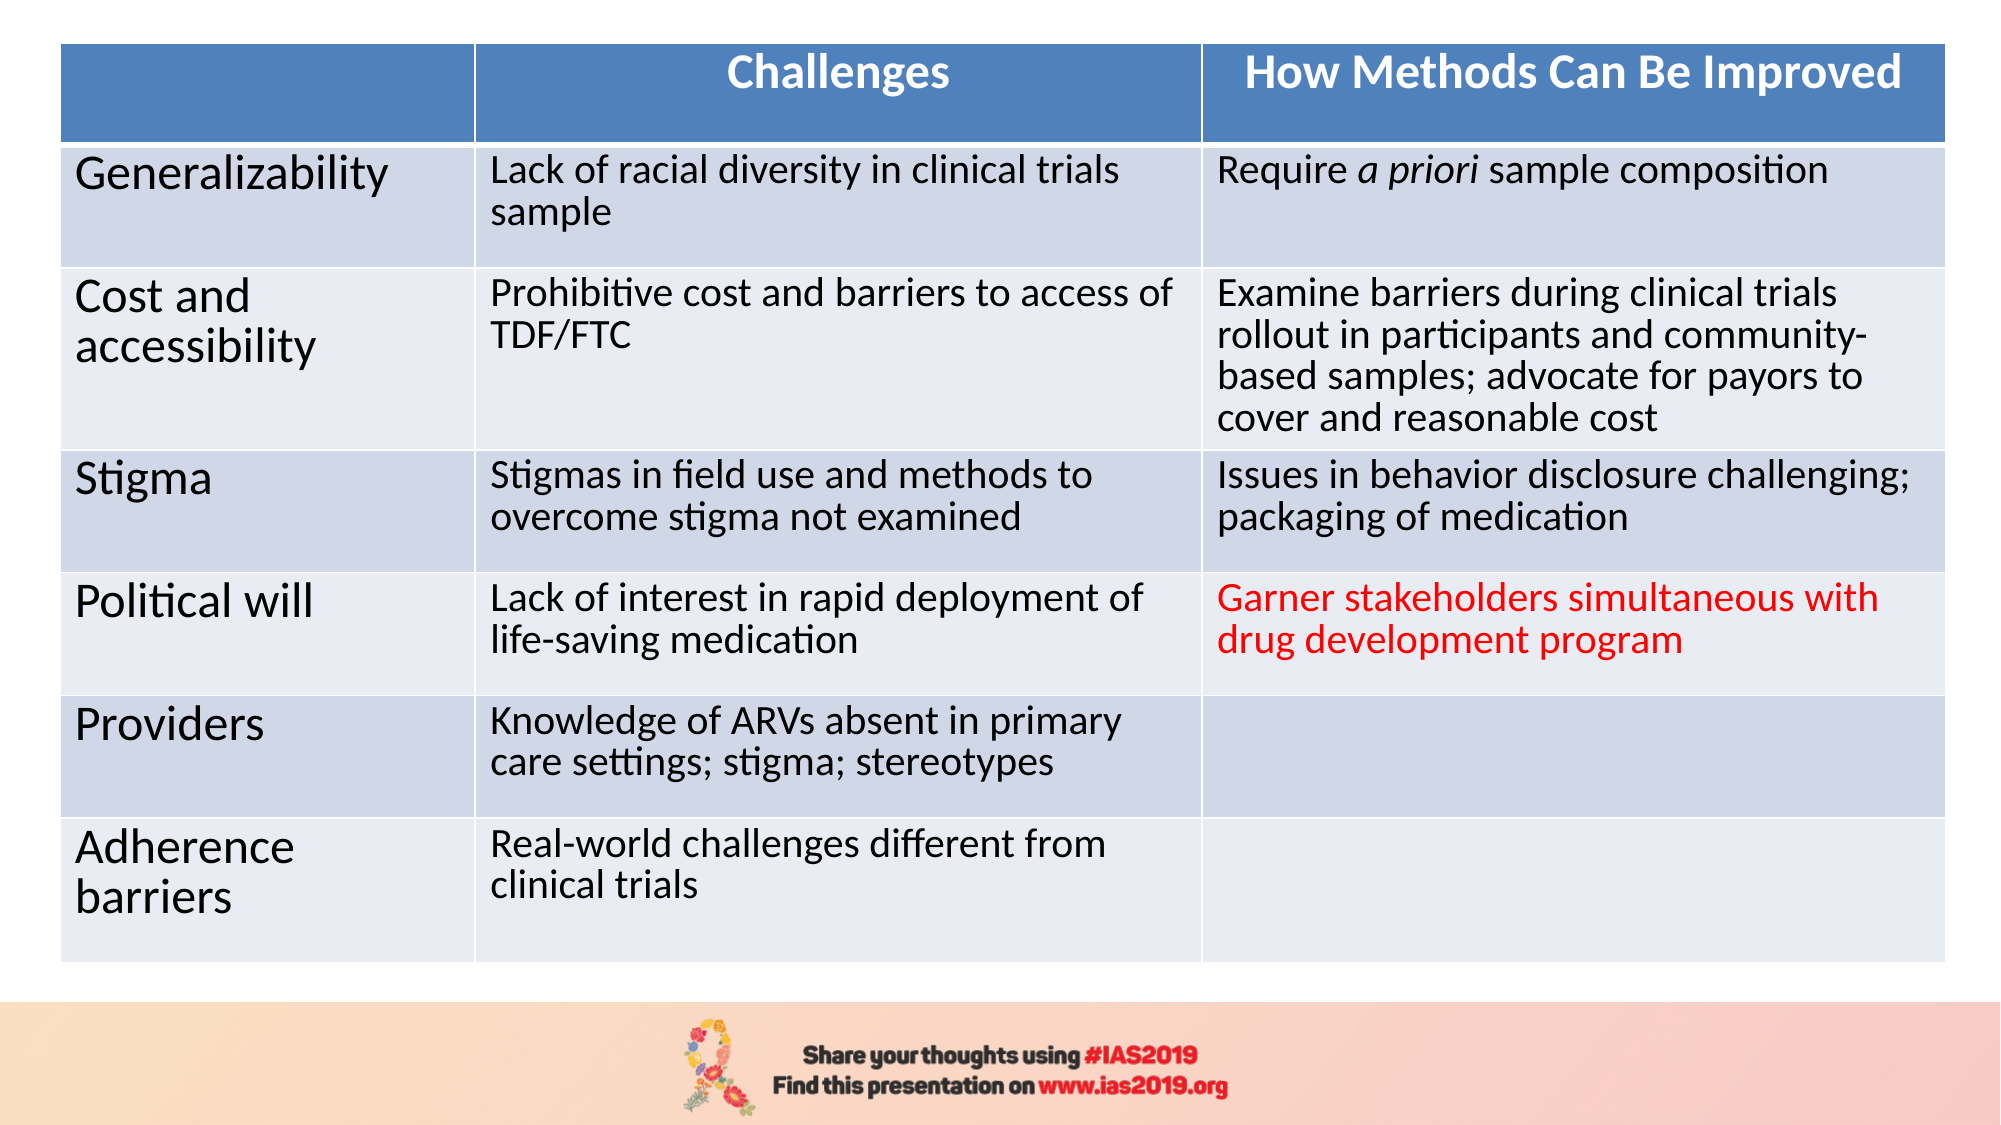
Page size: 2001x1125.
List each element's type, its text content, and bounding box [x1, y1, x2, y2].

table_header [61, 44, 474, 142]
table_cell Providers [61, 696, 474, 817]
table_cell Garner stakeholders simultaneous with drug development program [1203, 573, 1945, 695]
table_cell Real-world challenges different from clinical trials [476, 819, 1201, 962]
table_cell Issues in behavior disclosure challenging; packaging of medication [1203, 451, 1945, 572]
table_cell Lack of interest in rapid deployment of life-saving medication [476, 573, 1201, 695]
table_cell Political will [61, 573, 474, 695]
picture [0, 1002, 2001, 1125]
table_cell Generalizability [61, 148, 474, 267]
table_header How Methods Can Be Improved [1203, 44, 1945, 142]
table_cell Knowledge of ARVs absent in primary care settings; stigma; stereotypes [476, 696, 1201, 817]
table_header Challenges [476, 44, 1201, 142]
table_cell Lack of racial diversity in clinical trials sample [476, 148, 1201, 267]
table_cell [1203, 696, 1945, 817]
table_cell Require a priori sample composition [1203, 148, 1945, 267]
table_cell Stigmas in field use and methods to overcome stigma not examined [476, 451, 1201, 572]
table_cell Adherence barriers [61, 819, 474, 962]
table_cell Stigma [61, 451, 474, 572]
table_cell Prohibitive cost and barriers to access of TDF/FTC [476, 269, 1201, 449]
table_cell Examine barriers during clinical trials rollout in participants and community-based samples; advocate for payors to cover and reasonable cost [1203, 269, 1945, 449]
table_cell Cost and accessibility [61, 269, 474, 449]
table_cell [1203, 819, 1945, 962]
